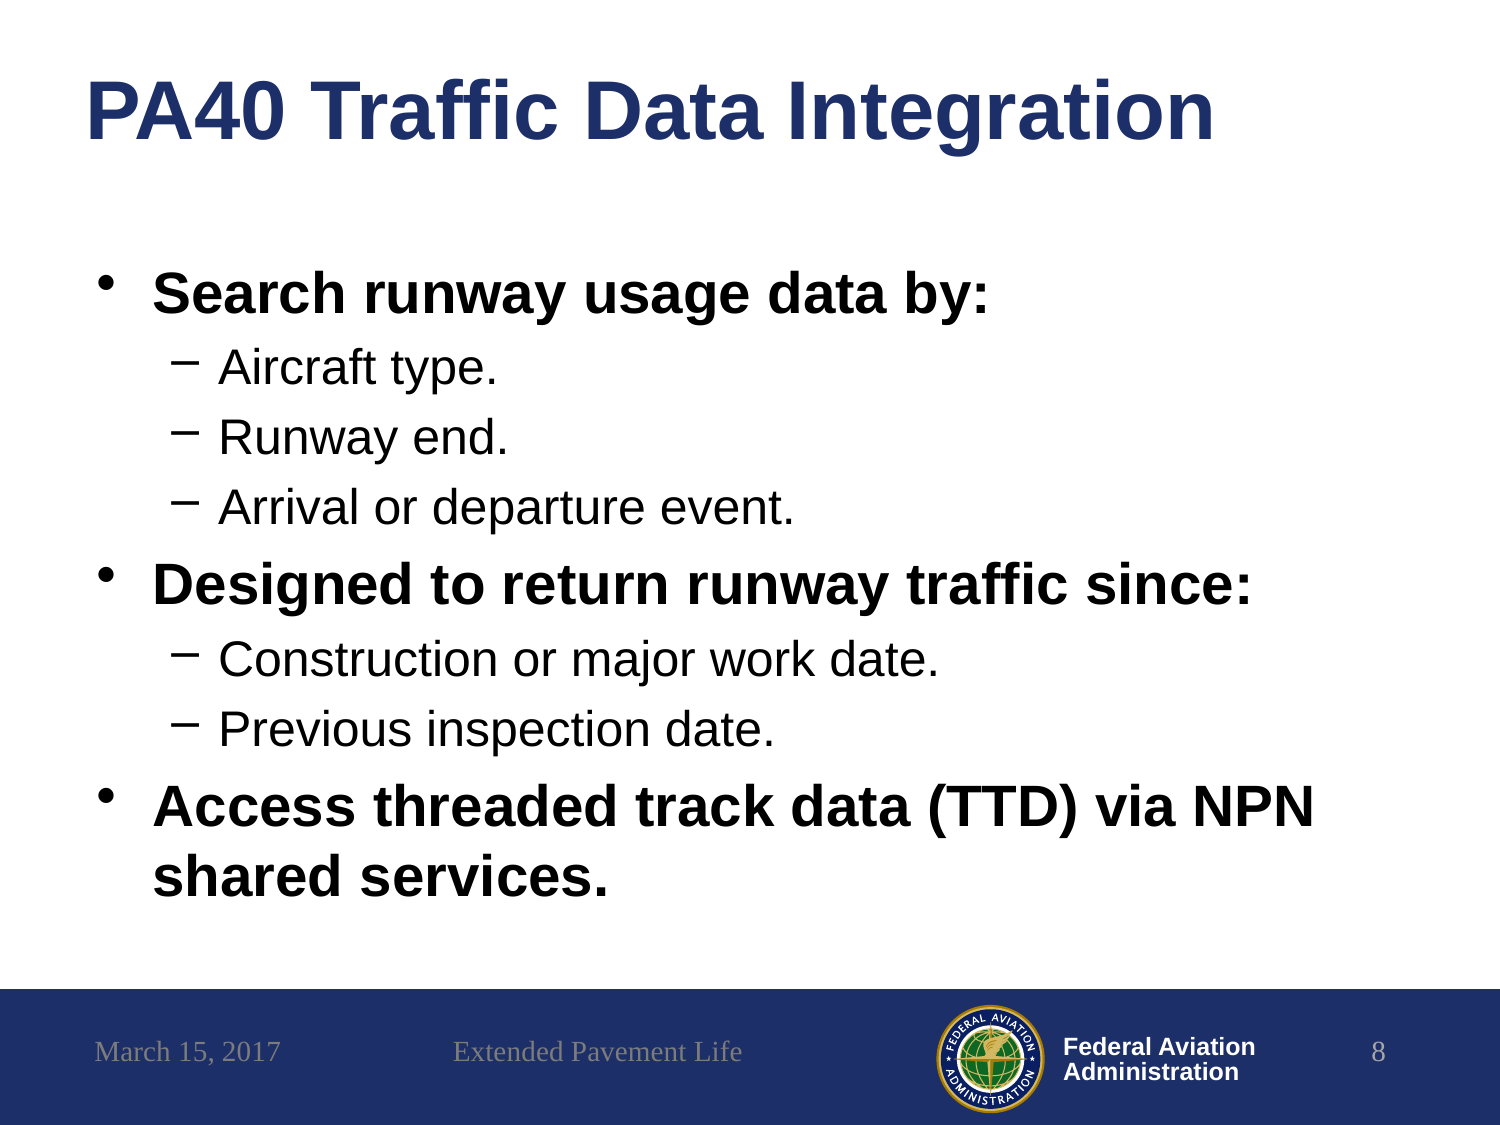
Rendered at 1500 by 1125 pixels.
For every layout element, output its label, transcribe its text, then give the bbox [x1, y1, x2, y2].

list Search runway usage data by: Aircraft type. Runway end. Arrival or departure event. Designed to return runway traffic since: Construction or major work date. Previous inspection date. Access threaded track data (TTD) via NPN shared services. [81, 247, 1402, 968]
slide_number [79, 1025, 354, 1100]
title PA40 Traffic Data Integration [70, 56, 1461, 157]
slide_number 8 [1088, 1025, 1402, 1100]
footer Extended Pavement Life [360, 1025, 836, 1100]
